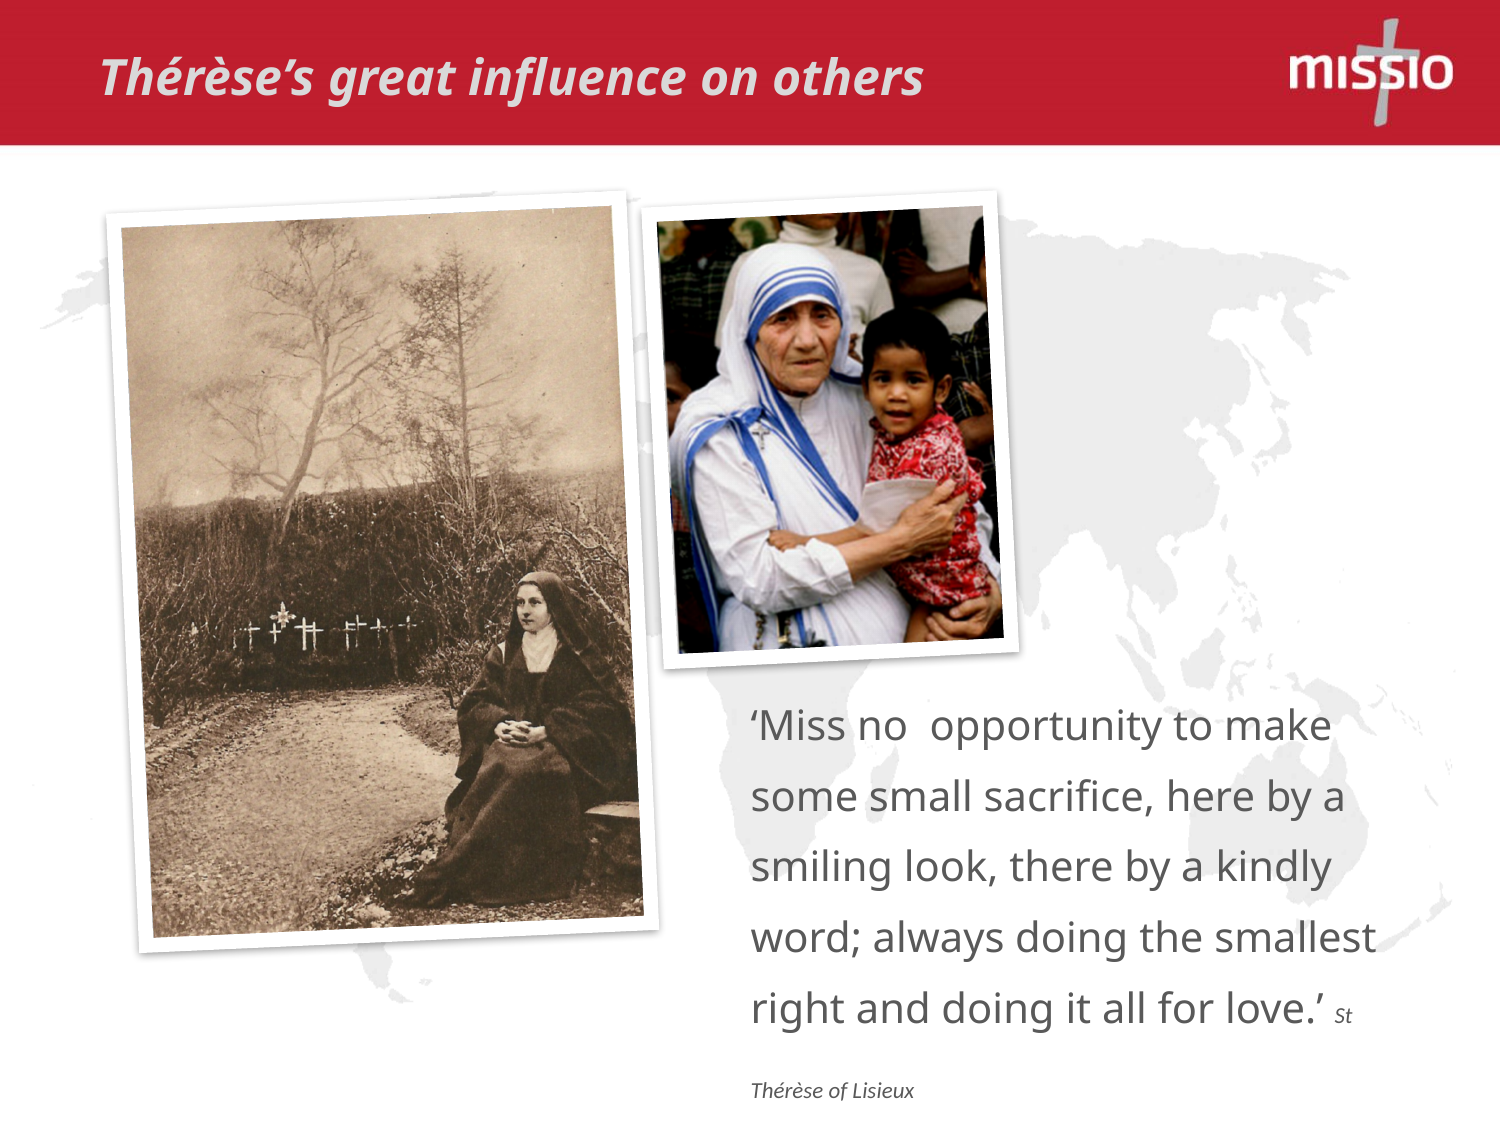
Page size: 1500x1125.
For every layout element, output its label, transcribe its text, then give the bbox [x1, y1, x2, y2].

picture [0, 0, 1500, 1125]
text_box Thérèse’s great influence on others [83, 25, 1425, 125]
text_box ‘Miss no opportunity to make some small sacrifice, here by a smiling look, there by a kindly word; always doing the smallest right and doing it all for love.’ St Thérèse of Lisieux [735, 1035, 1432, 1125]
